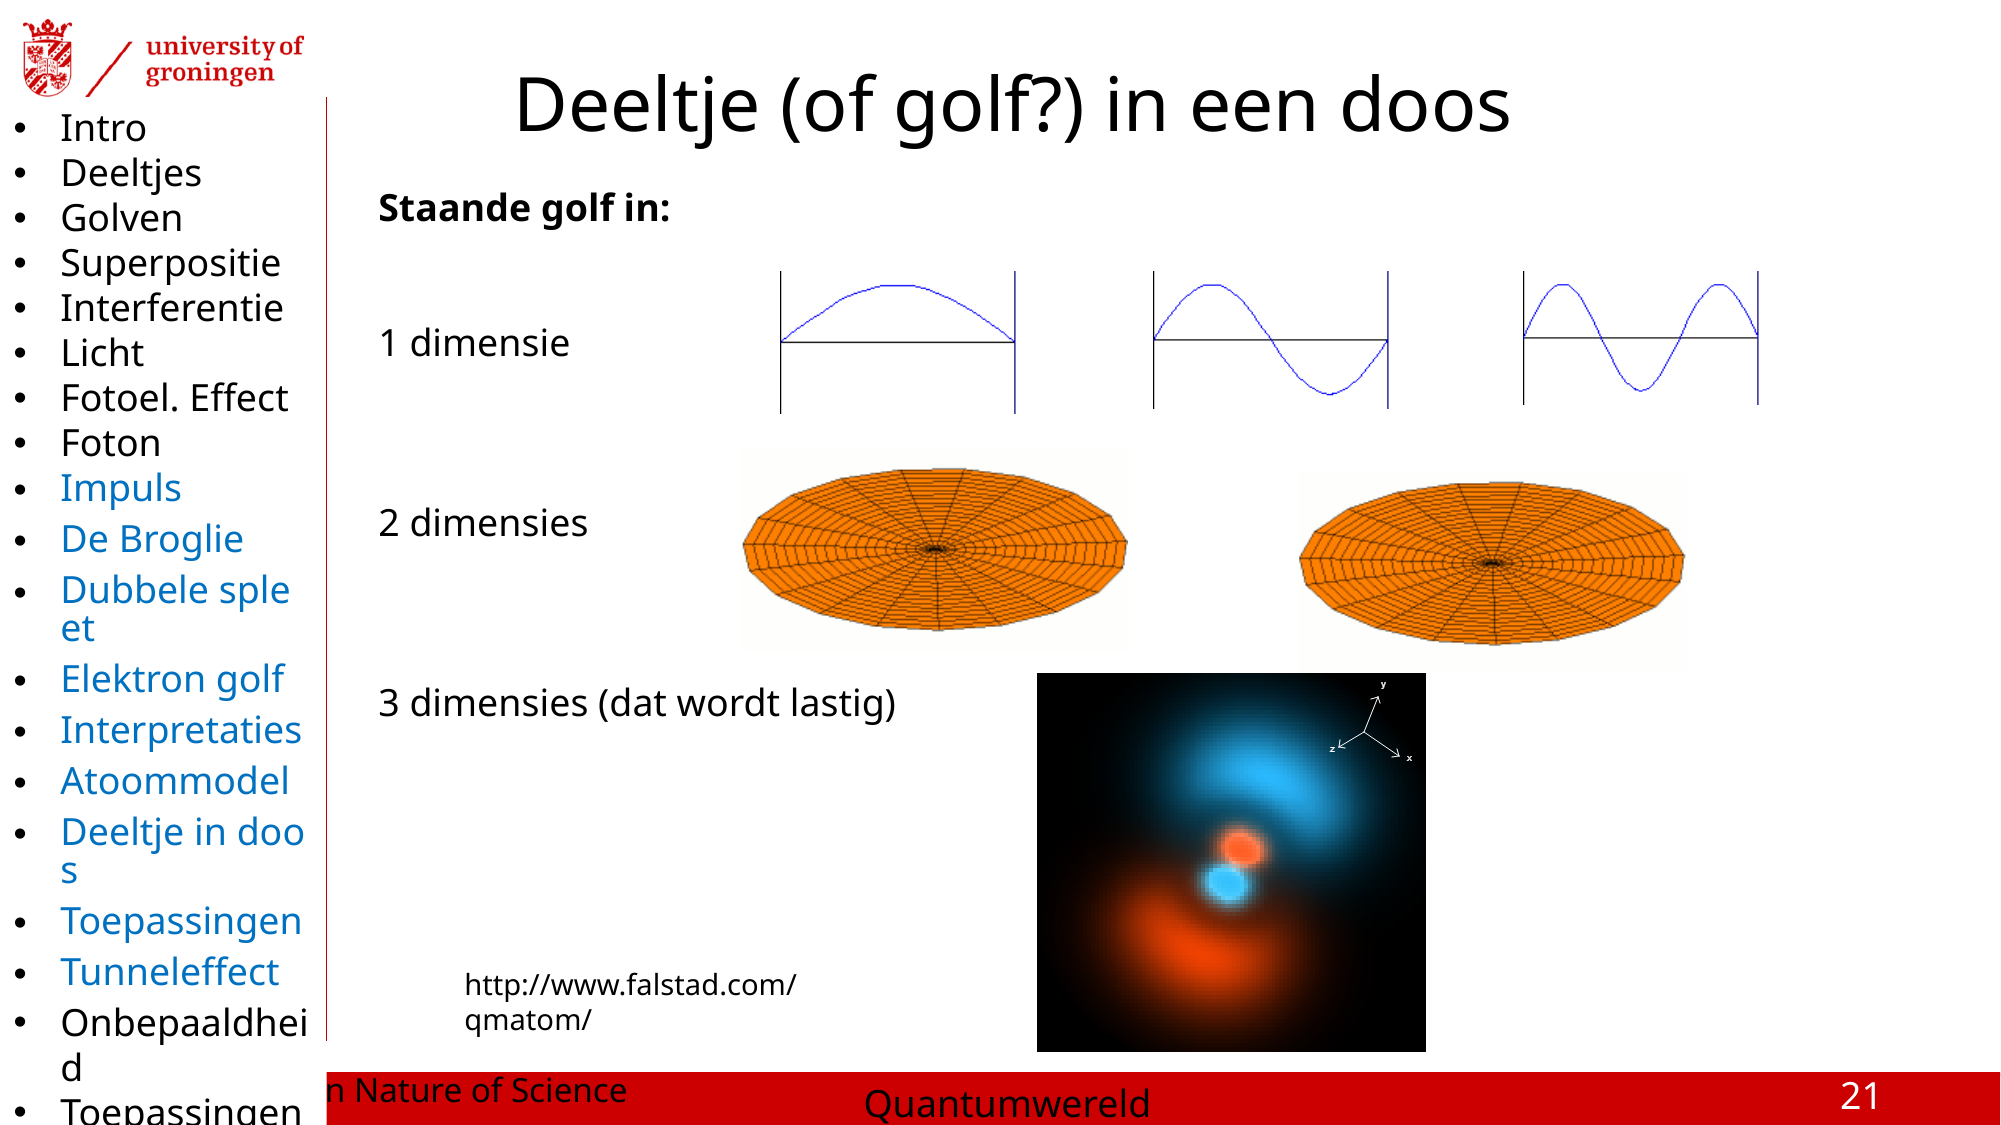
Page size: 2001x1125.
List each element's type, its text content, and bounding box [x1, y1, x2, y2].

text_box Staande golf in: 1 dimensie 2 dimensies 3 dimensies (dat wordt lastig) [363, 176, 912, 732]
text_box Deeltje (of golf?) in een doos [338, 42, 1689, 161]
picture [23, 19, 304, 97]
picture [739, 448, 1128, 652]
picture [1522, 270, 1760, 406]
picture [1037, 471, 1687, 1052]
picture [779, 270, 1017, 414]
text_box http://www.falstad.com/qmatom/ [449, 959, 934, 1044]
picture [1153, 270, 1390, 409]
